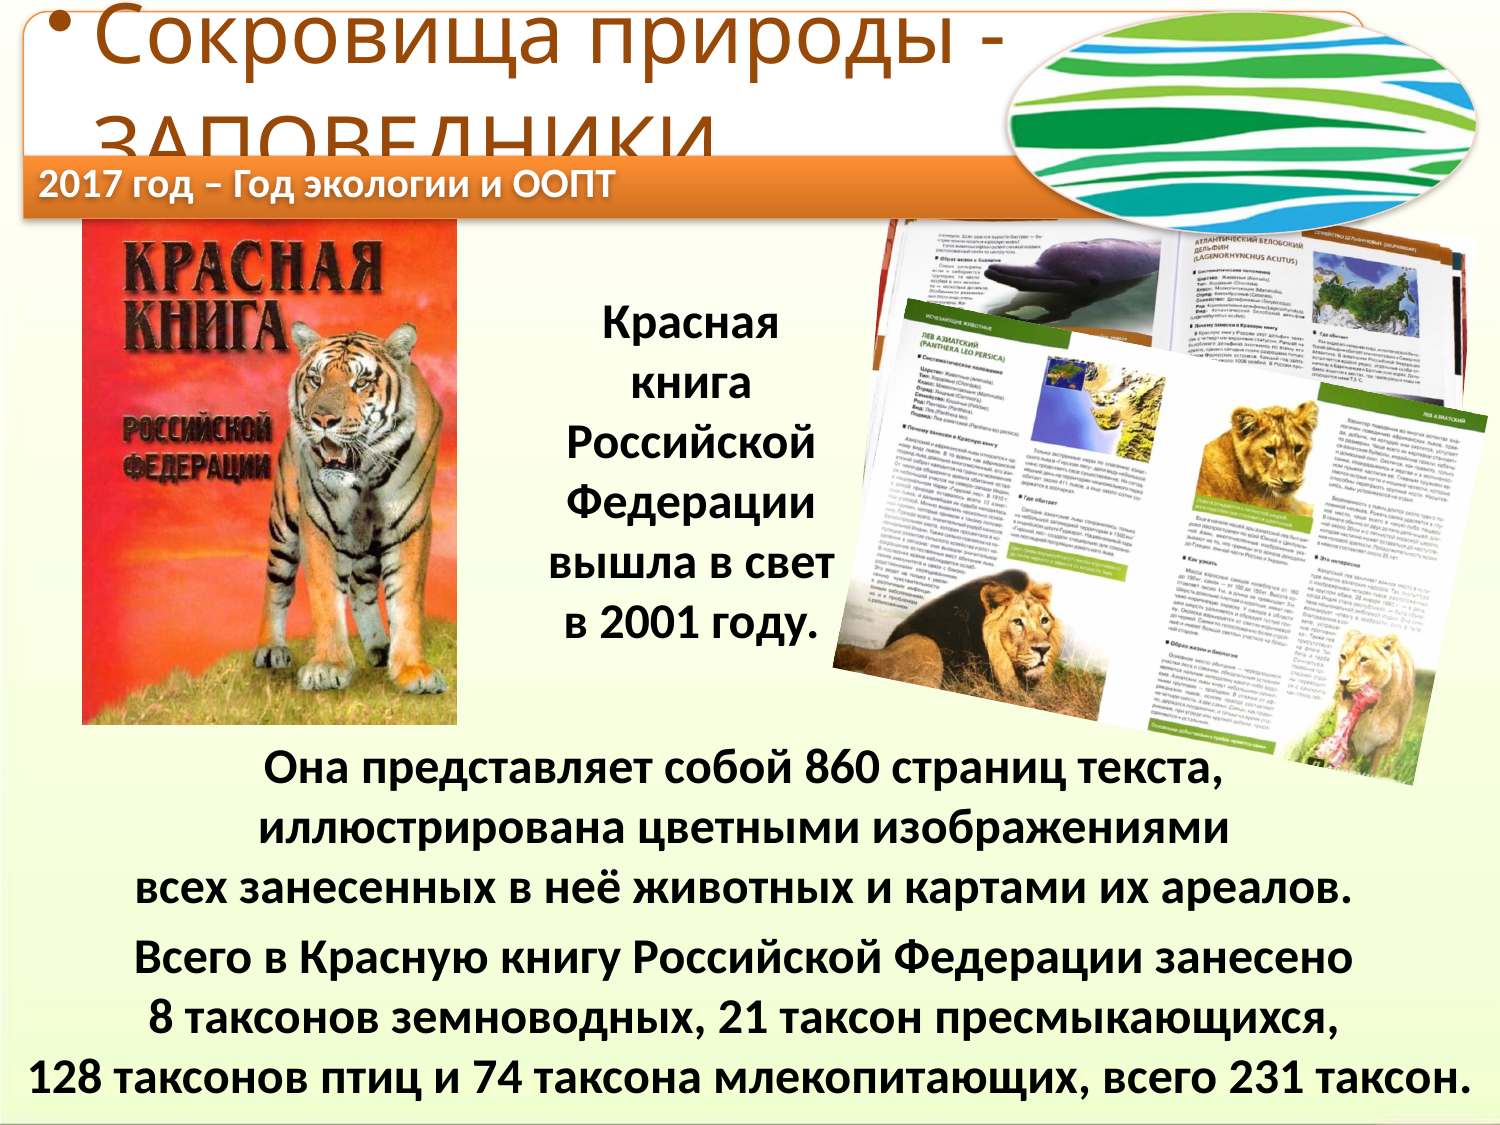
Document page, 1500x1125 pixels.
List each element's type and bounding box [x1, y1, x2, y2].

picture [0, 0, 1500, 1125]
text_box [23, 11, 1477, 235]
